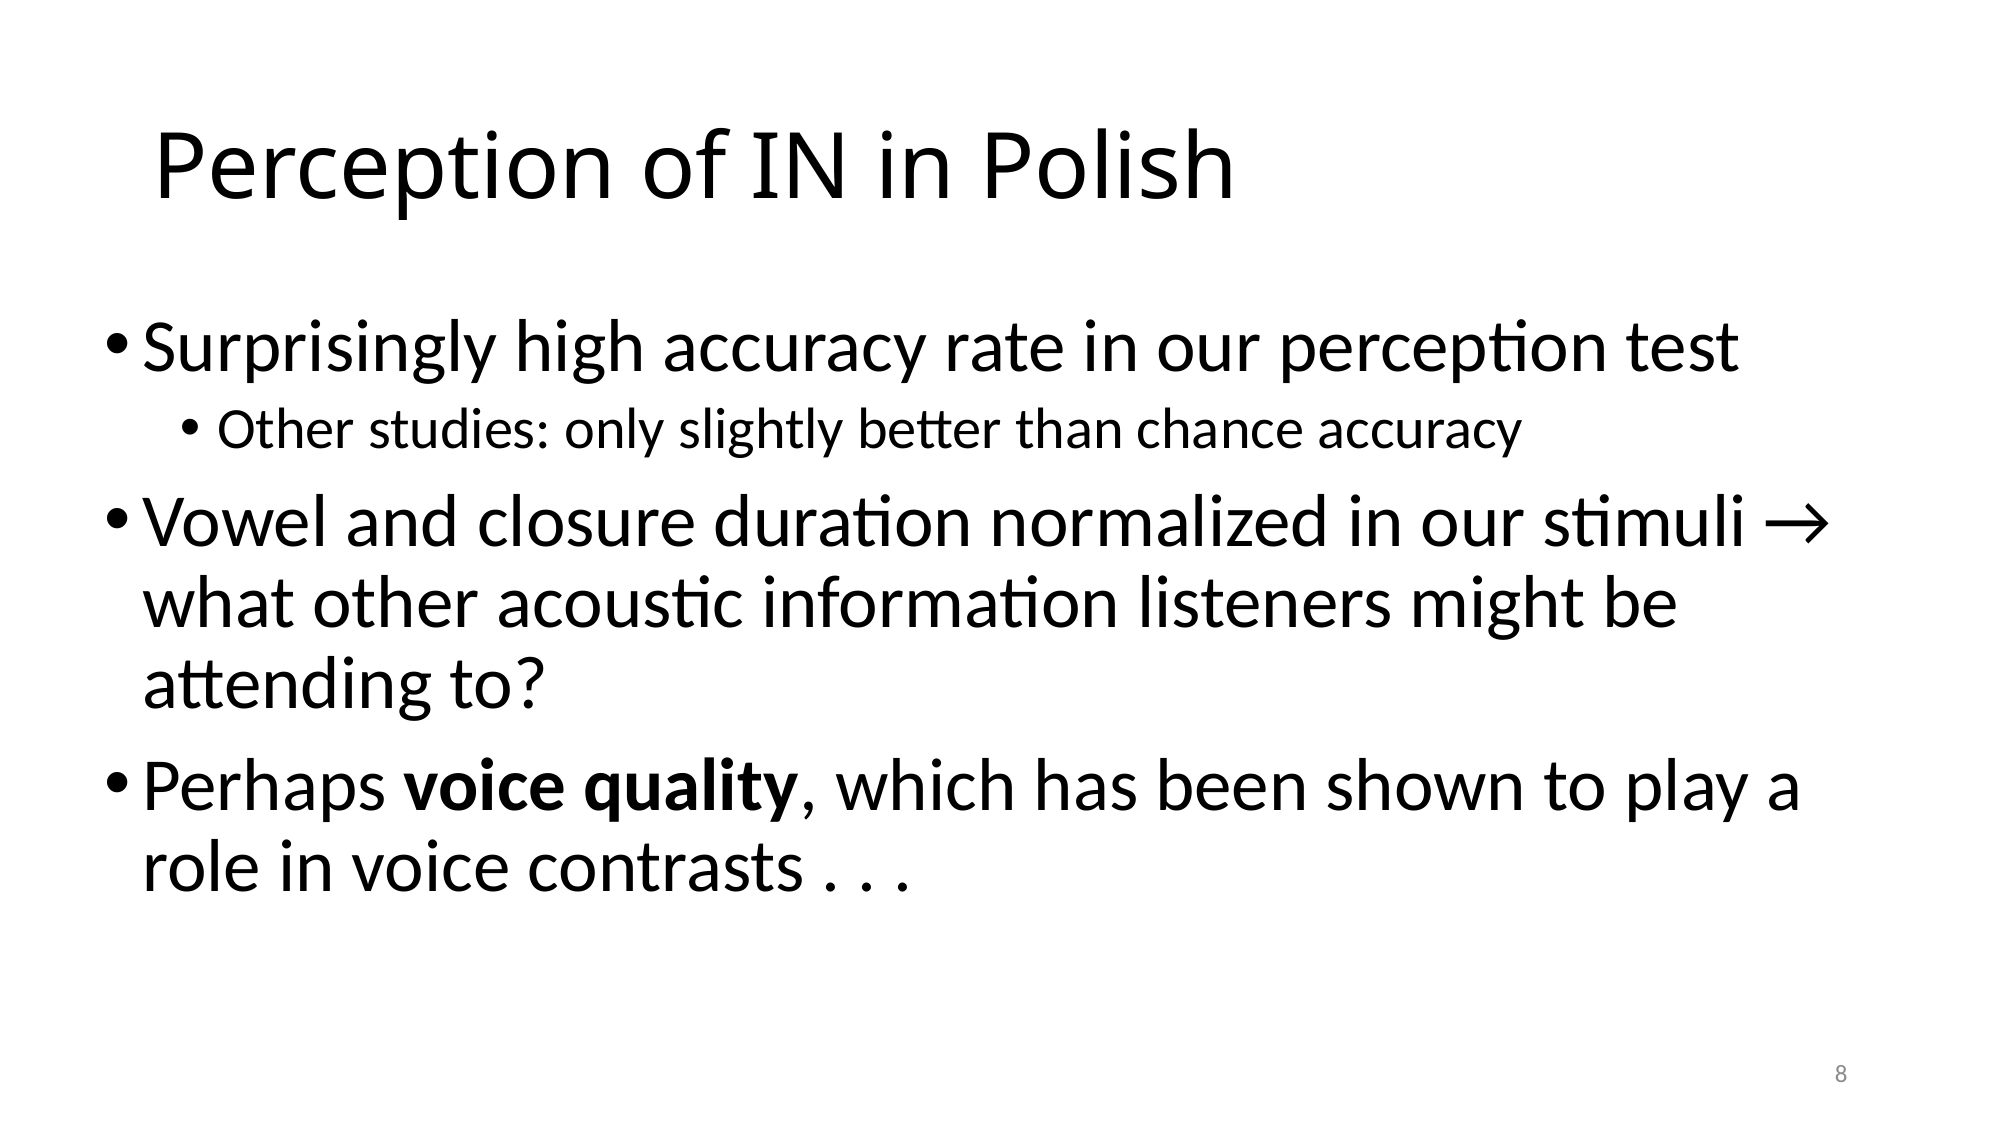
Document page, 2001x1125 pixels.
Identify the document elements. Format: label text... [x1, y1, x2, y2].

title Perception of IN in Polish [137, 59, 1863, 278]
slide_number 8 [1412, 1042, 1863, 1103]
list Surprisingly high accuracy rate in our perception test Other studies: only slightly better than chance accuracy Vowel and closure duration normalized in our stimuli → what other acoustic information listeners might be attending to? Perhaps voice quality, which has been shown to play a role in voice contrasts . . . [90, 299, 1936, 1043]
